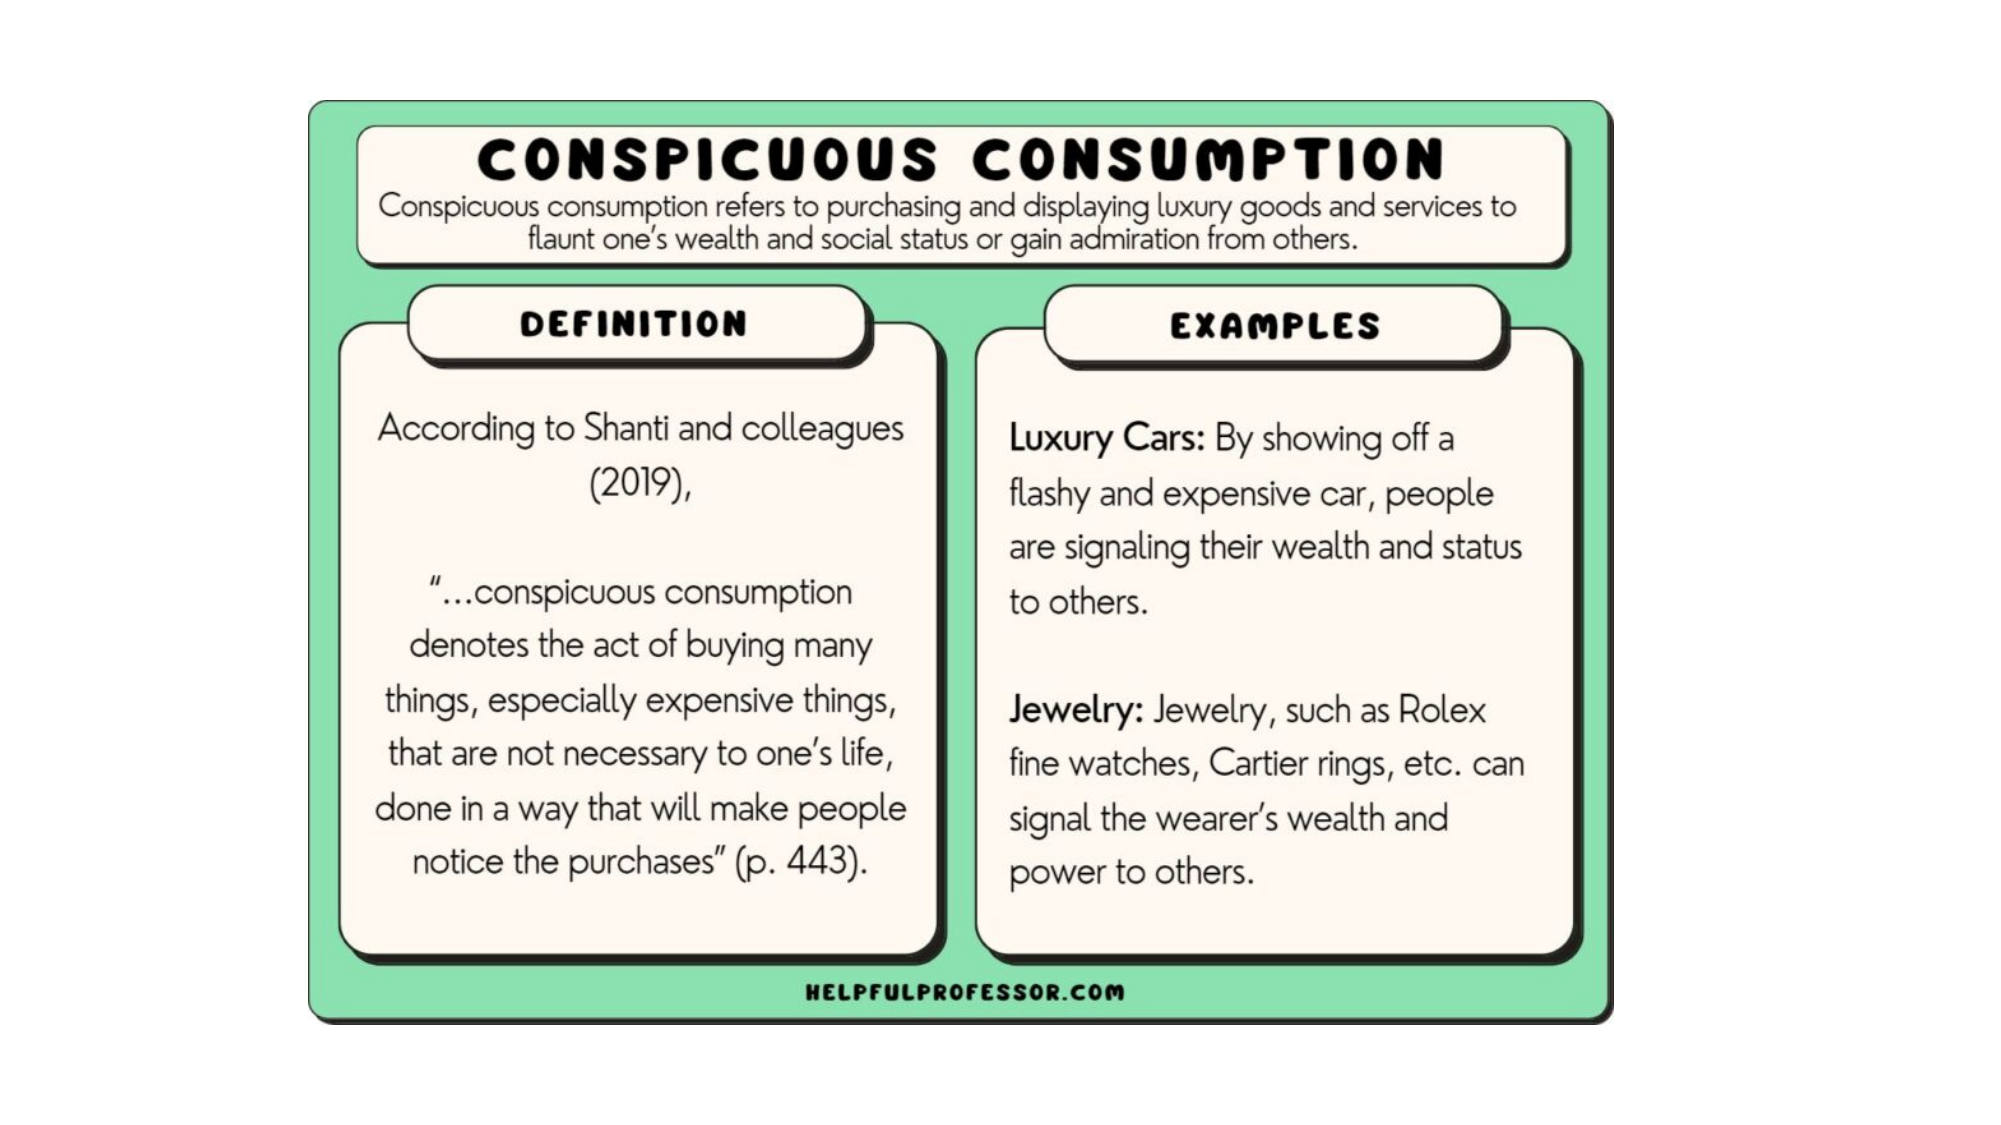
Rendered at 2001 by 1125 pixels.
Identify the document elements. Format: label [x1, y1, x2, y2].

list [307, 100, 1614, 1025]
